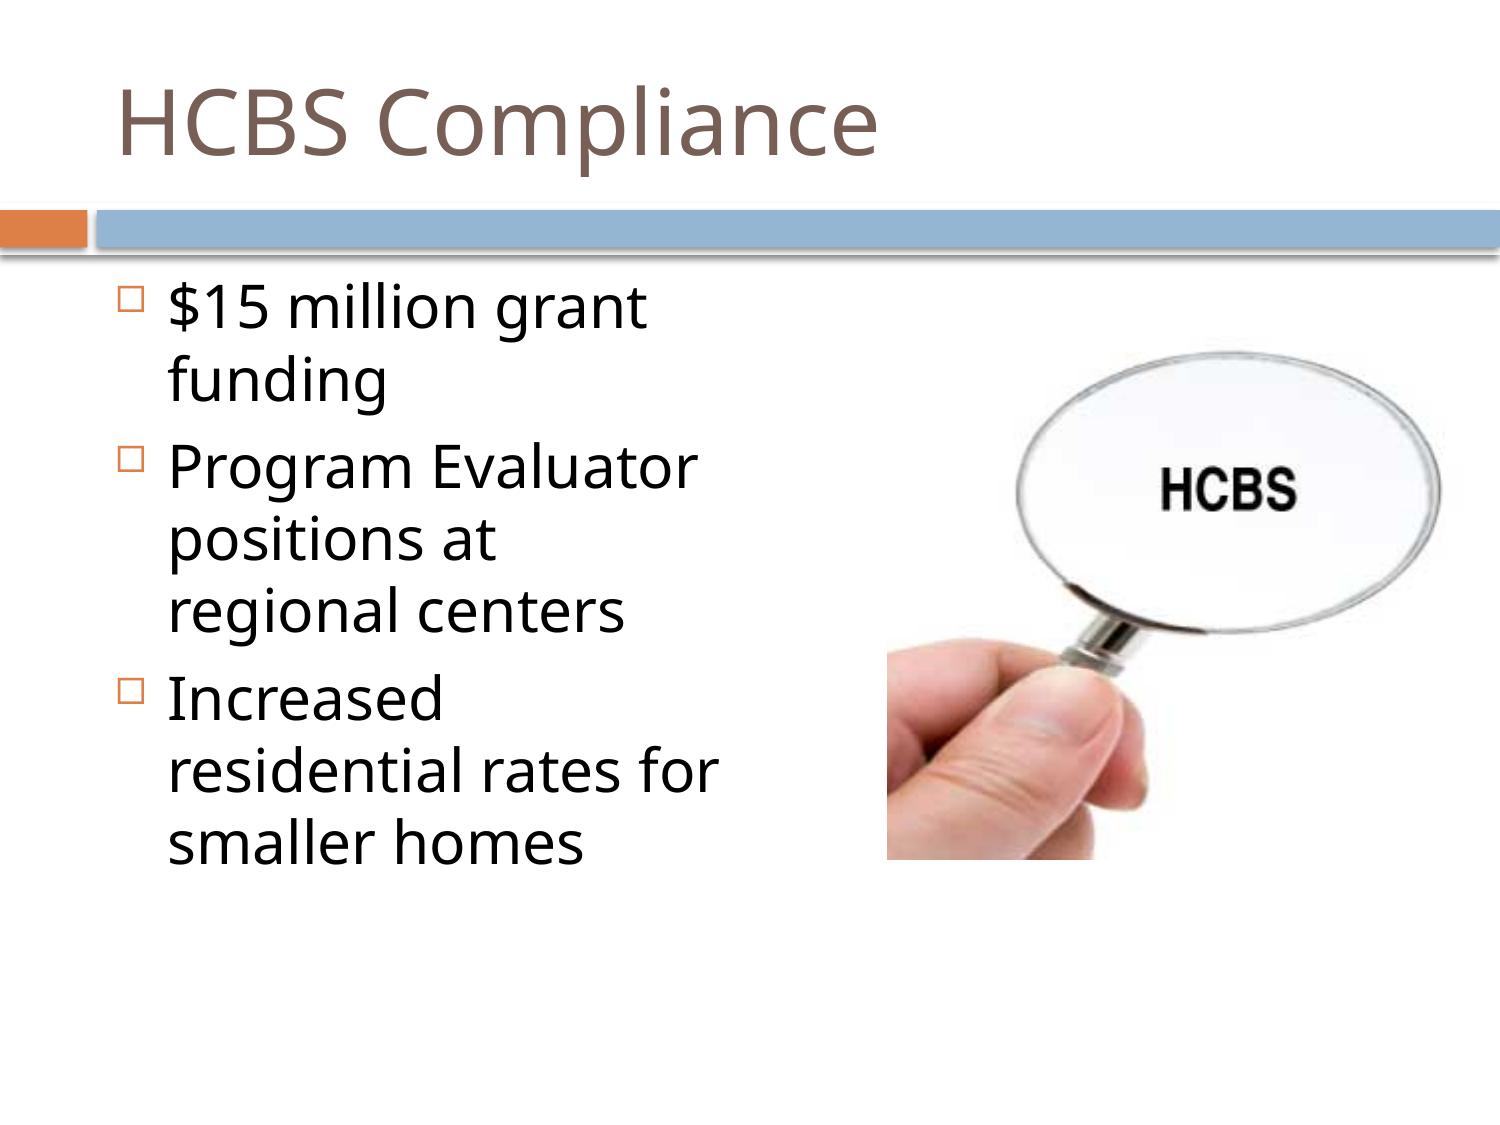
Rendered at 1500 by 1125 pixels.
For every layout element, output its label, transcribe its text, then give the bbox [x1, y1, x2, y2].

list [887, 288, 1463, 861]
list $15 million grant funding Program Evaluator positions at regional centers Increased residential rates for smaller homes [99, 260, 738, 1011]
title HCBS Compliance [99, 37, 1438, 200]
